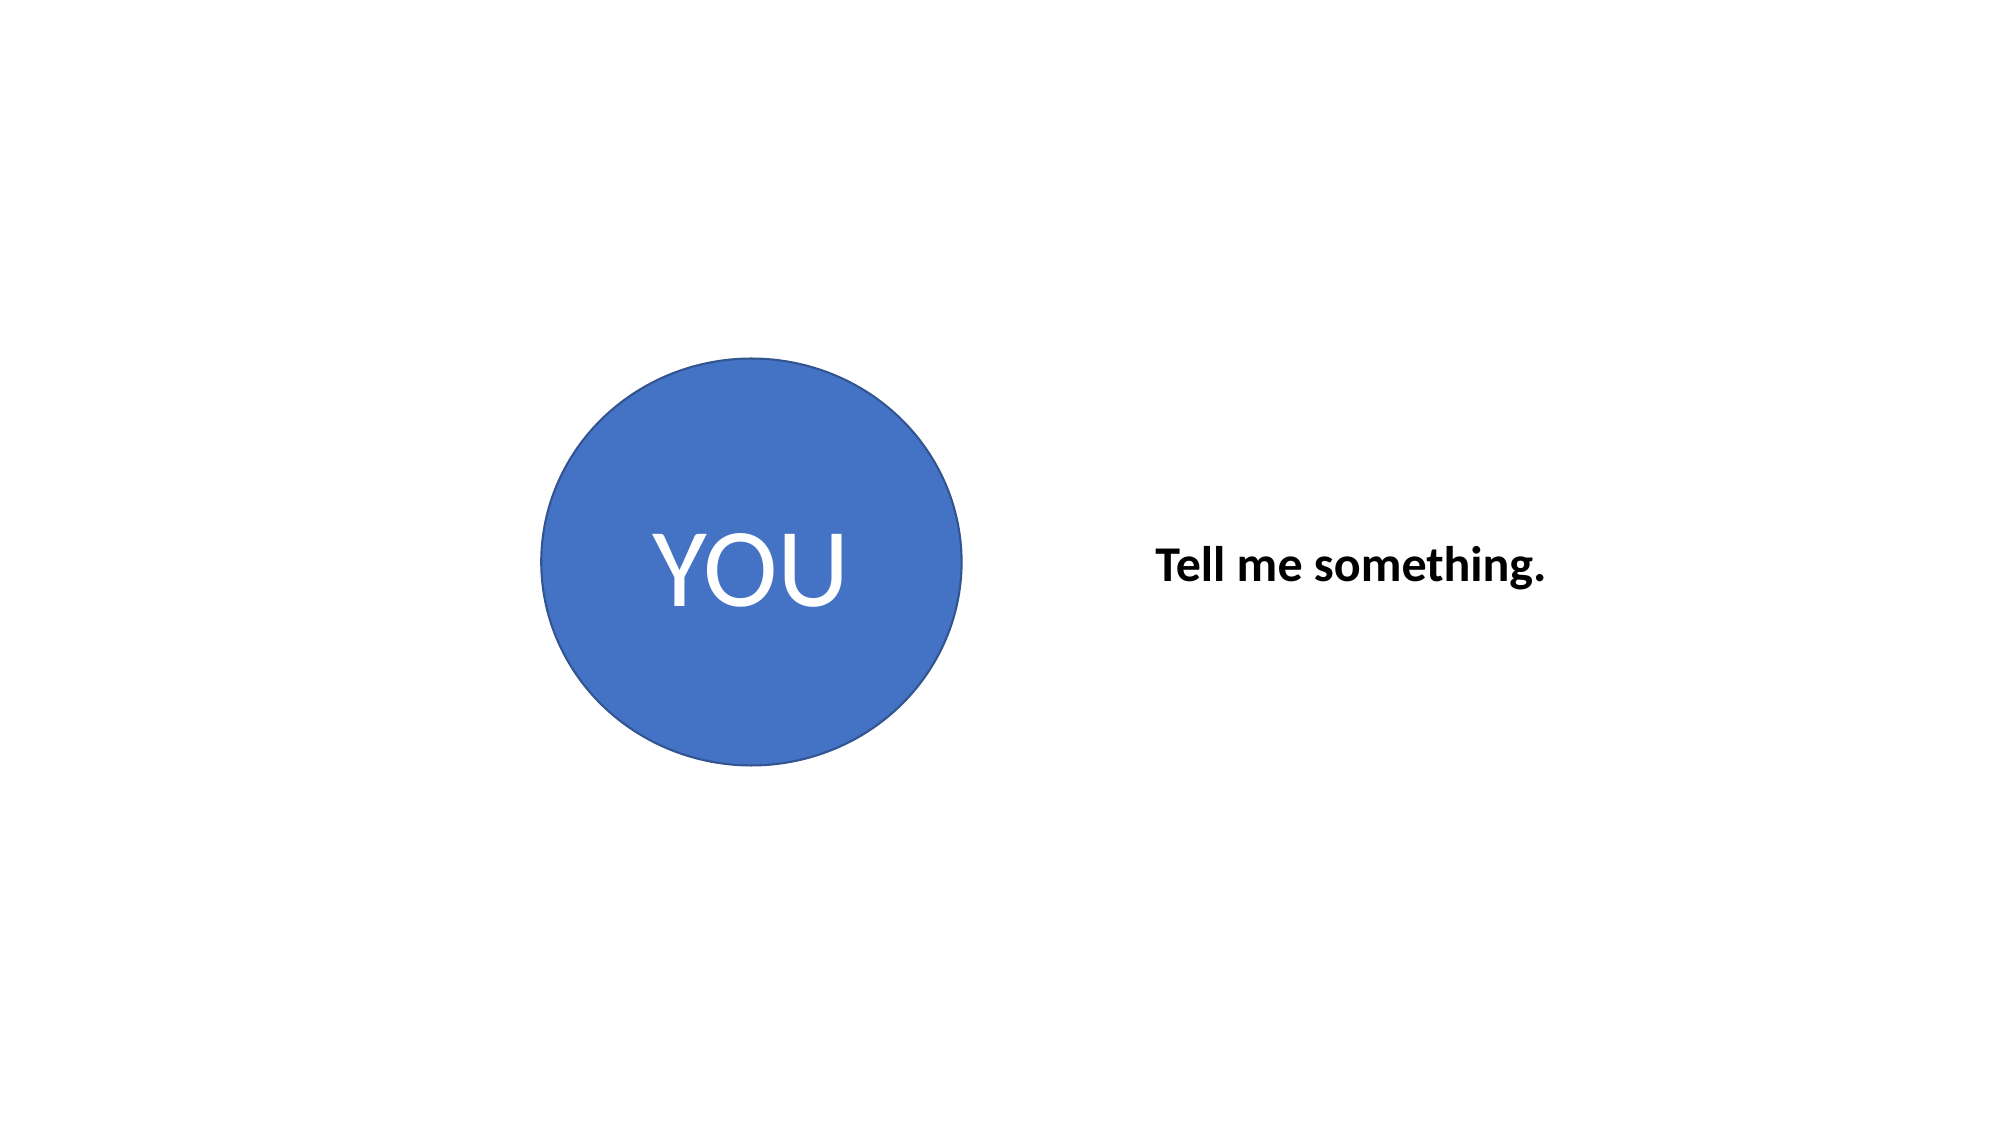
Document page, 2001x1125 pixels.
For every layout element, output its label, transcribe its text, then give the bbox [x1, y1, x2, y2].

text_box Tell me something. [1140, 524, 1571, 599]
text_box YOU [540, 357, 963, 767]
